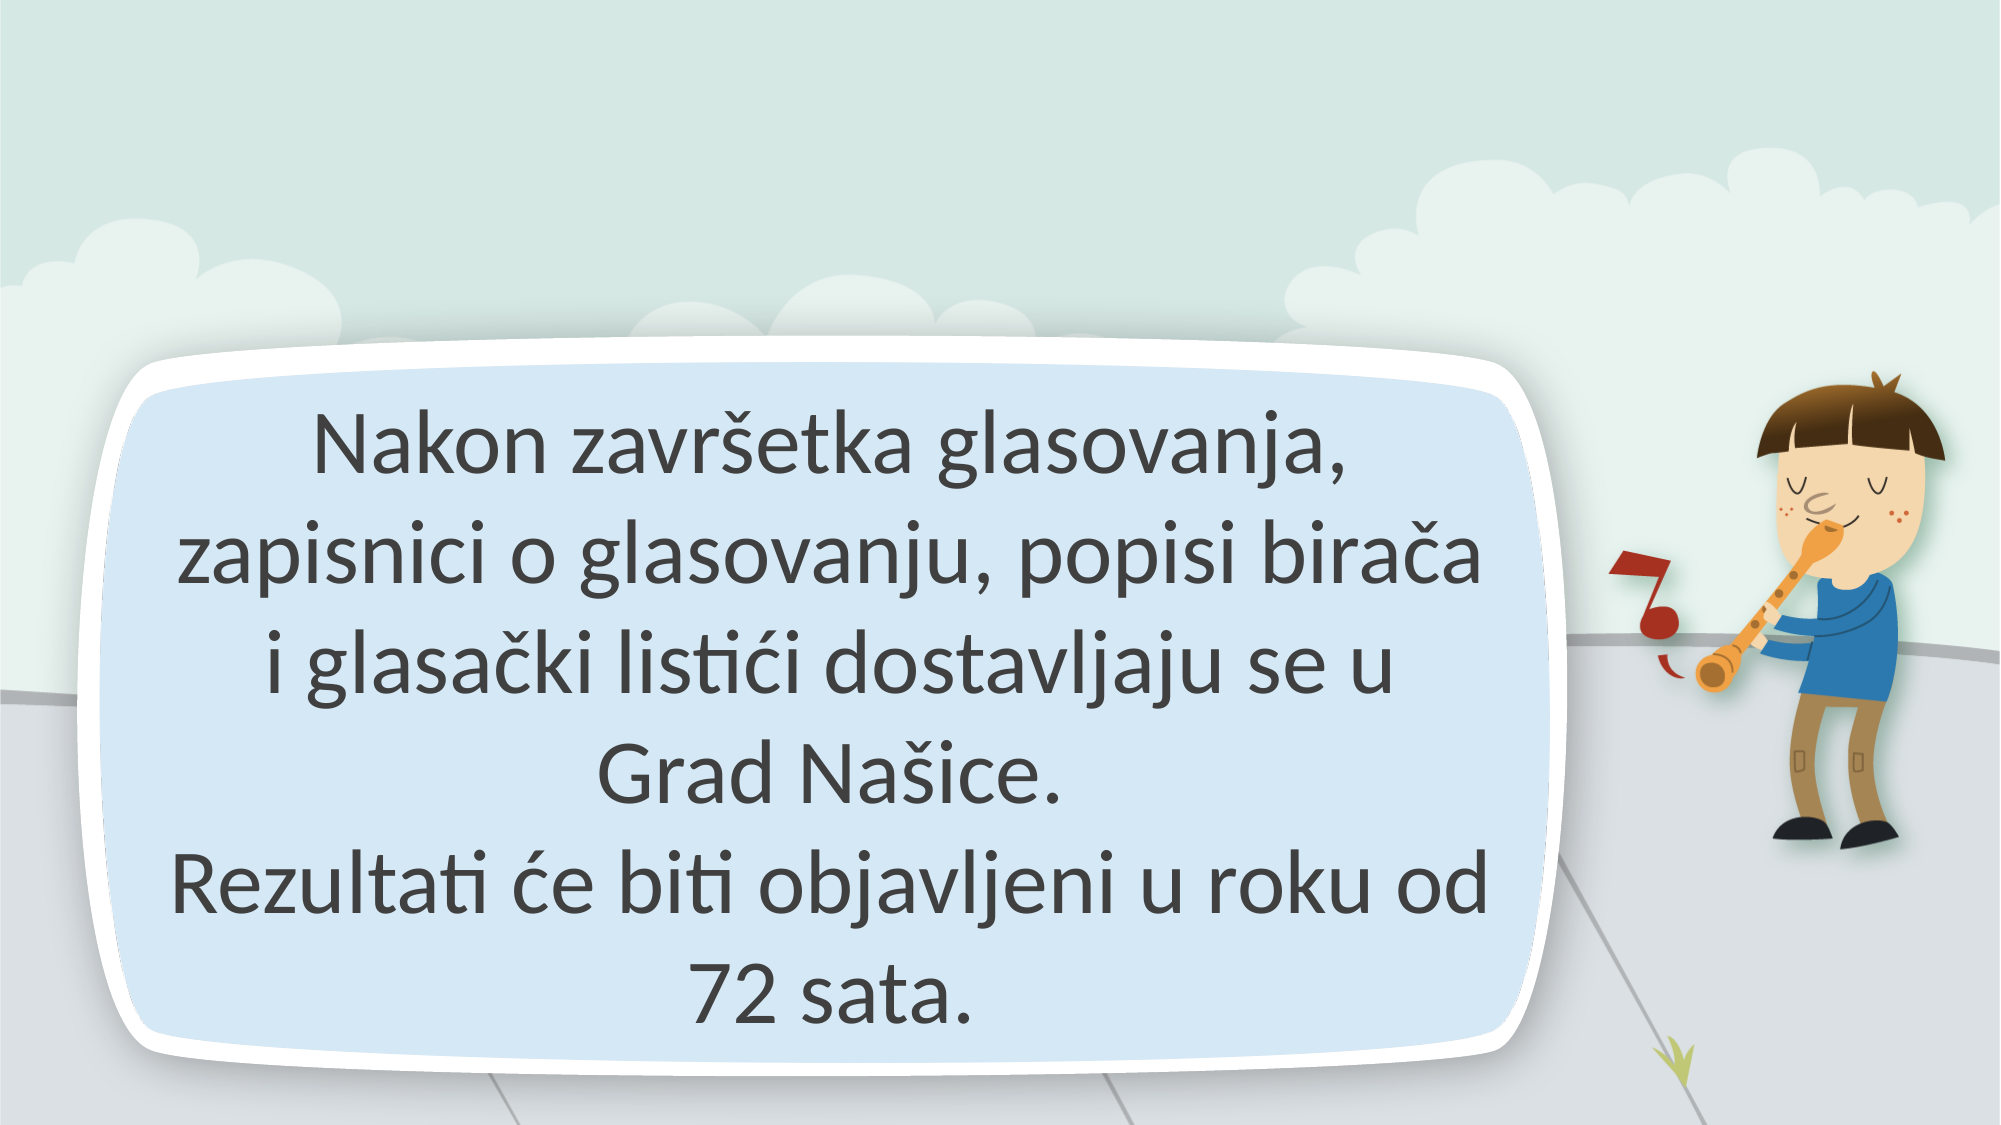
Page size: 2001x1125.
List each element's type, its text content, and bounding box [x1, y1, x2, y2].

picture [0, 0, 2000, 1125]
text_box Nakon završetka glasovanja, zapisnici o glasovanju, popisi birača i glasački listići dostavljaju se u Grad Našice. Rezultati će biti objavljeni u roku od 72 sata. [149, 374, 1513, 1050]
